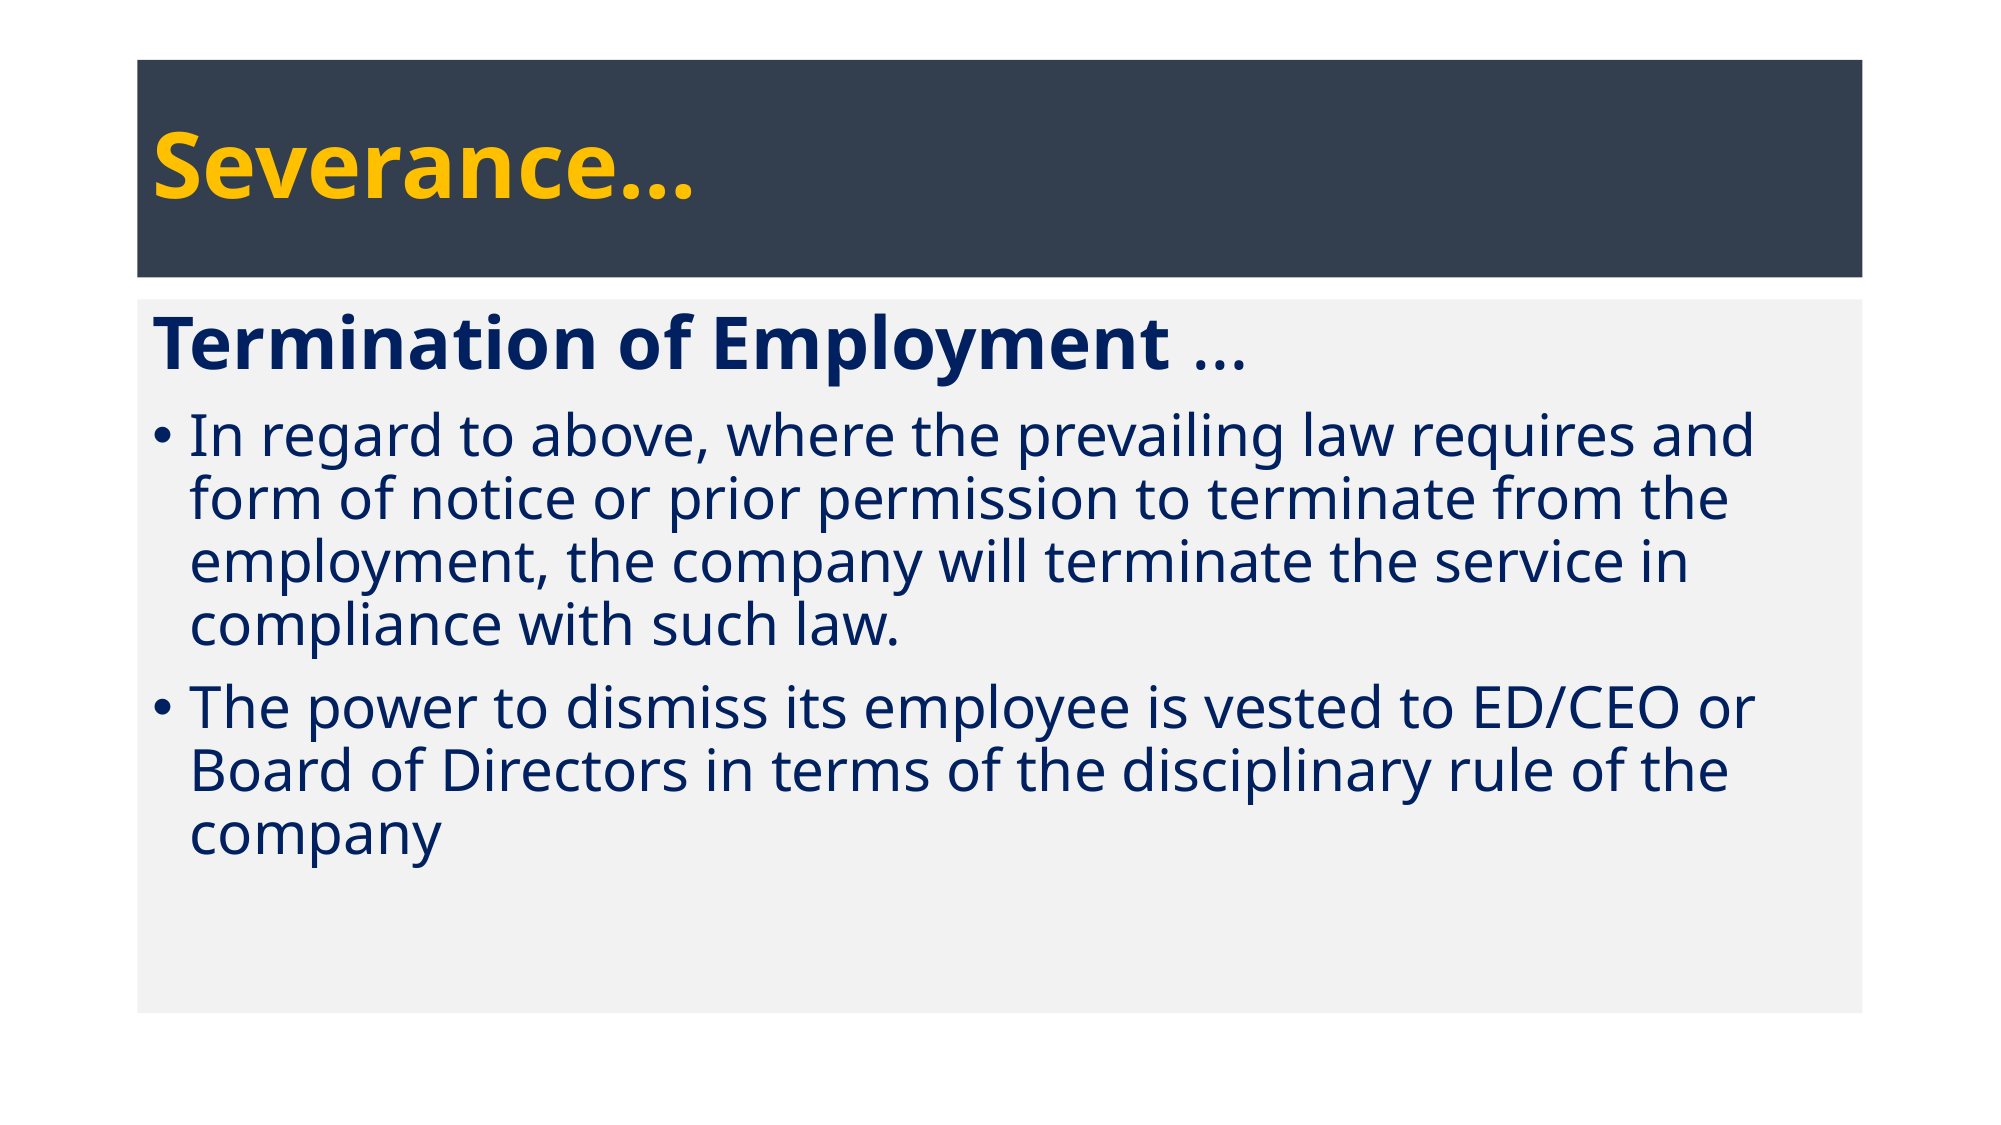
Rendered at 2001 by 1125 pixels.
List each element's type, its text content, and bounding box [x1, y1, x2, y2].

list Termination of Employment … In regard to above, where the prevailing law requires and form of notice or prior permission to terminate from the employment, the company will terminate the service in compliance with such law. The power to dismiss its employee is vested to ED/CEO or Board of Directors in terms of the disciplinary rule of the company [137, 299, 1863, 1014]
title Severance… [137, 59, 1863, 278]
